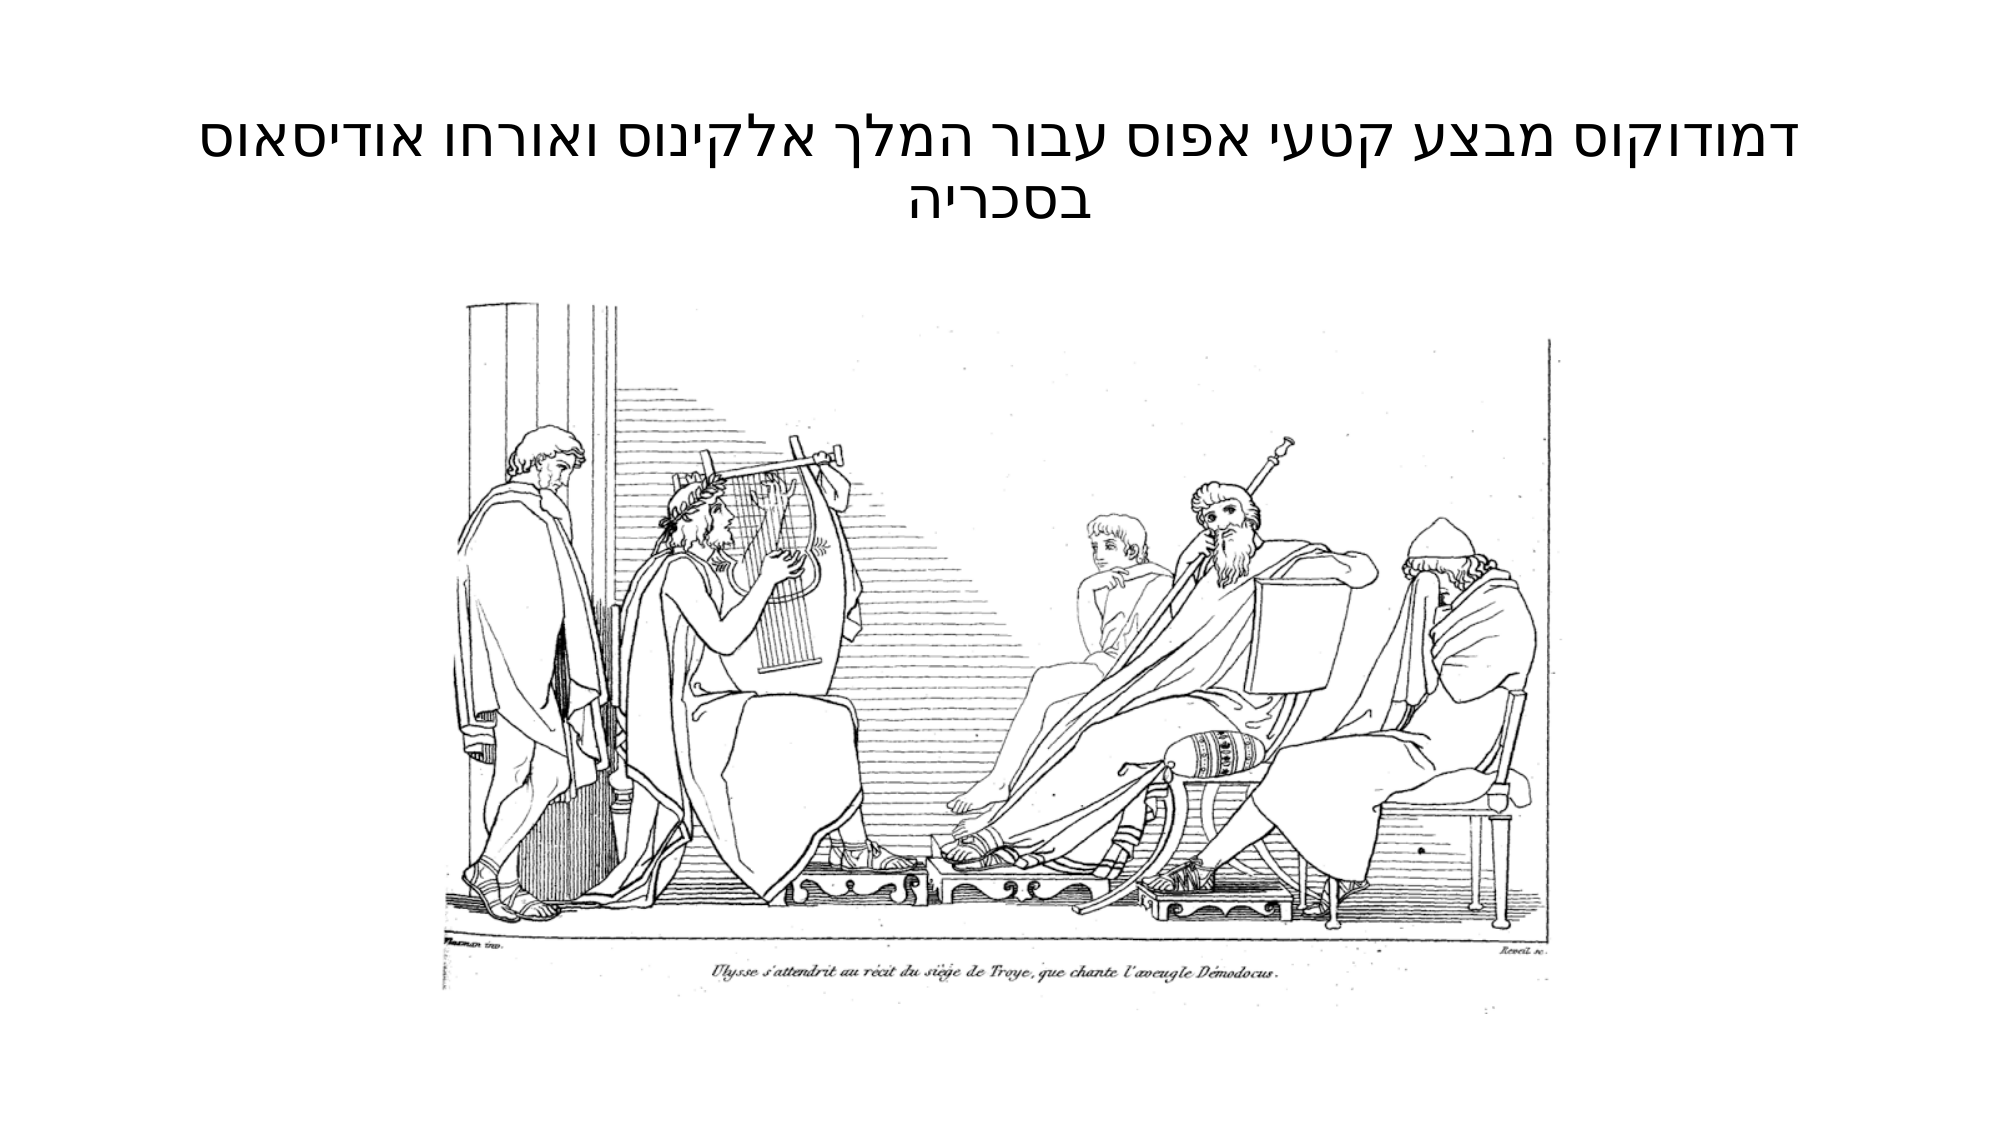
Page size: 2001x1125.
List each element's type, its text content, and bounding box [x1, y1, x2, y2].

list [433, 299, 1566, 1014]
title דמודוקוס מבצע קטעי אפוס עבור המלך אלקינוס ואורחו אודיסאוס בסכריה [137, 59, 1863, 278]
